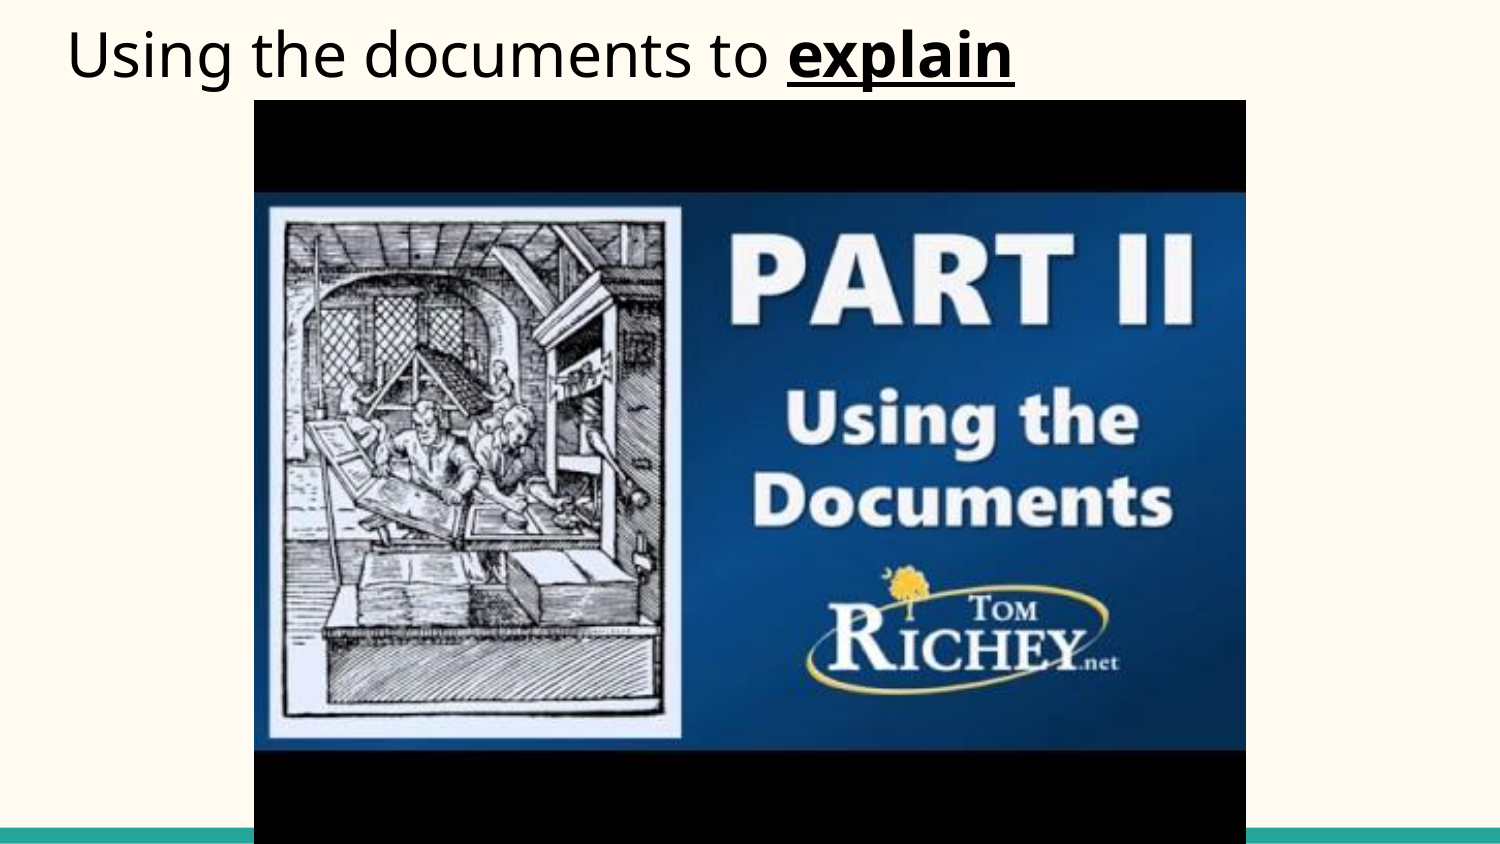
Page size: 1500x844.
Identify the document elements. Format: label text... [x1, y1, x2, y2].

picture [254, 100, 1246, 844]
title Using the documents to explain [51, 0, 1449, 101]
